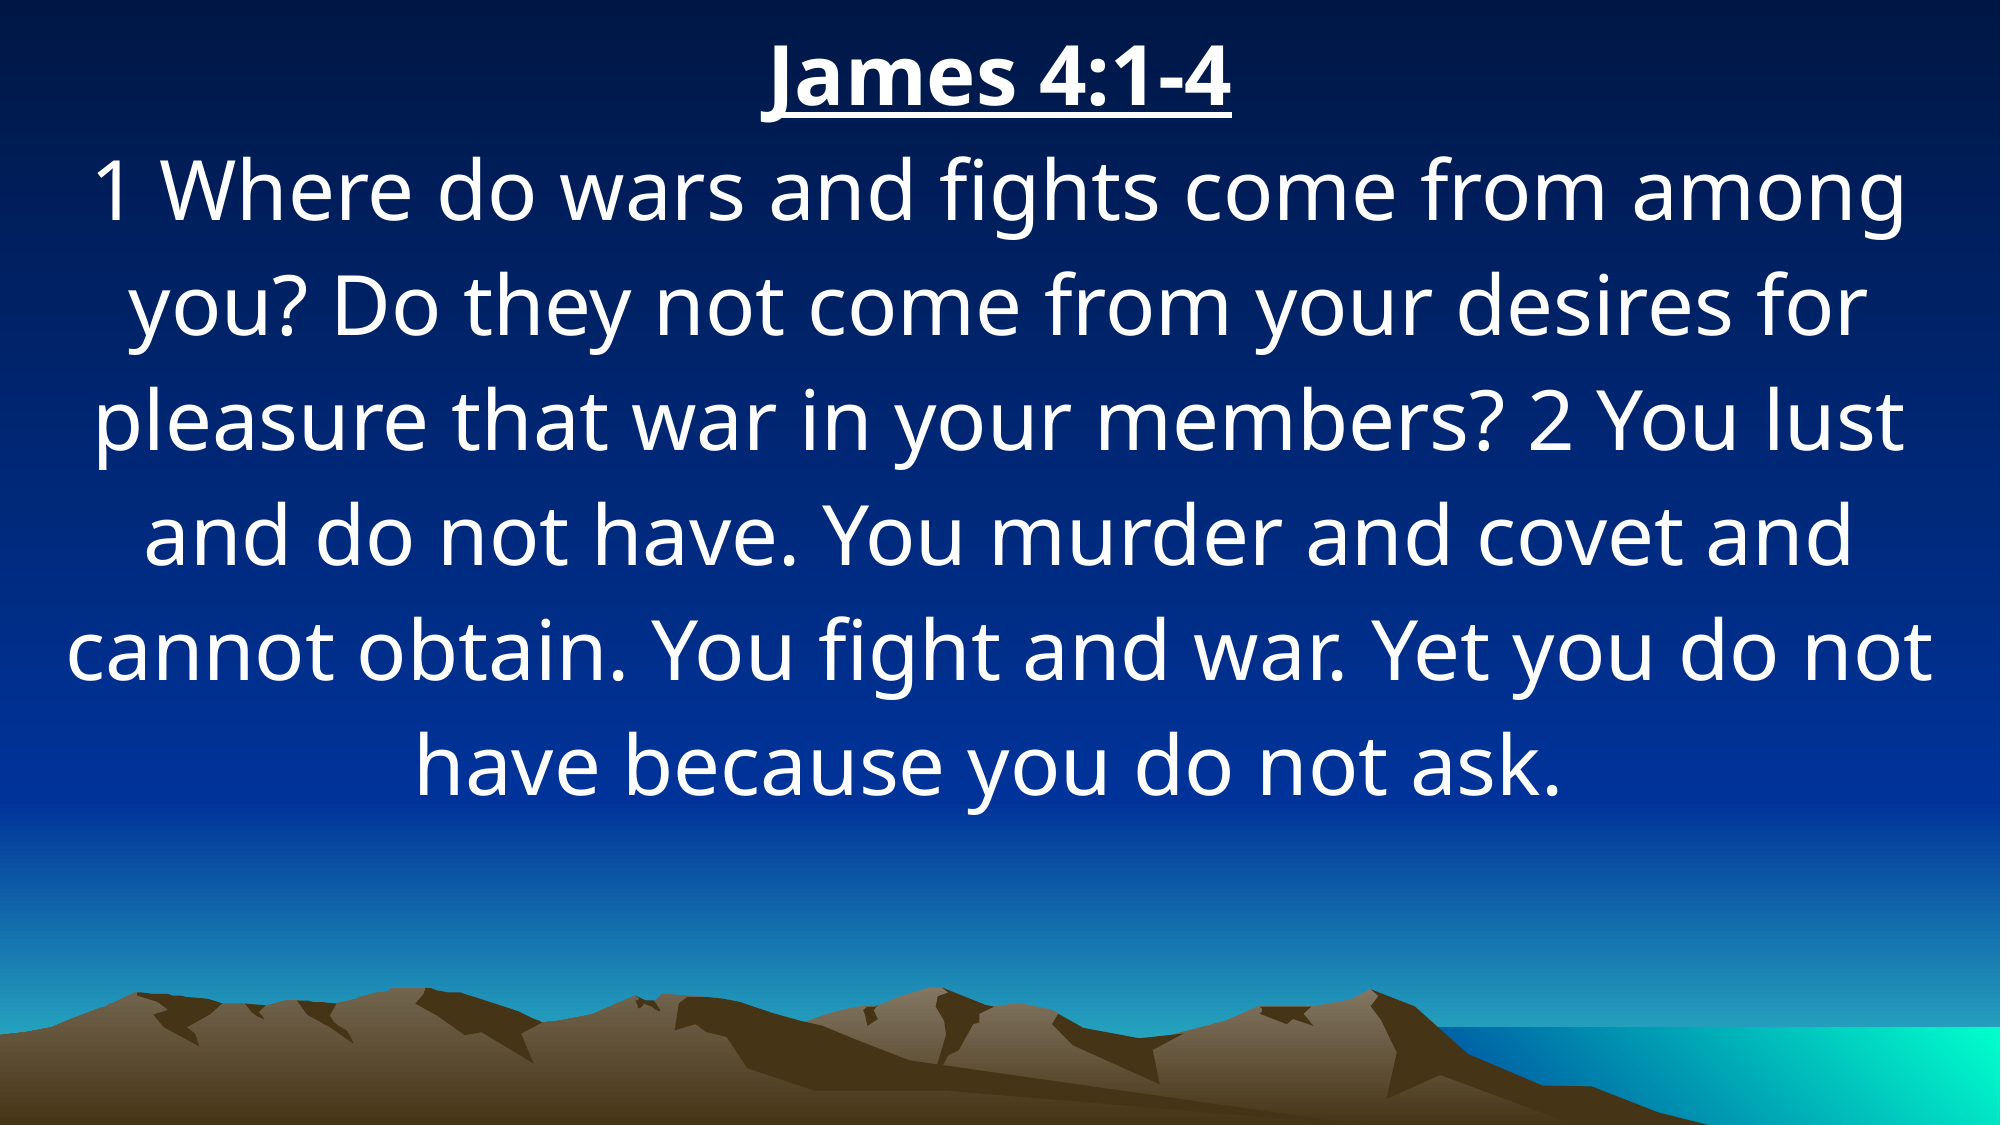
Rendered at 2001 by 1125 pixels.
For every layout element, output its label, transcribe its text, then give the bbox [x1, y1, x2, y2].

text_box James 4:1-4 1 Where do wars and fights come from among you? Do they not come from your desires for pleasure that war in your members? 2 You lust and do not have. You murder and covet and cannot obtain. You fight and war. Yet you do not have because you do not ask. [0, 0, 2000, 988]
